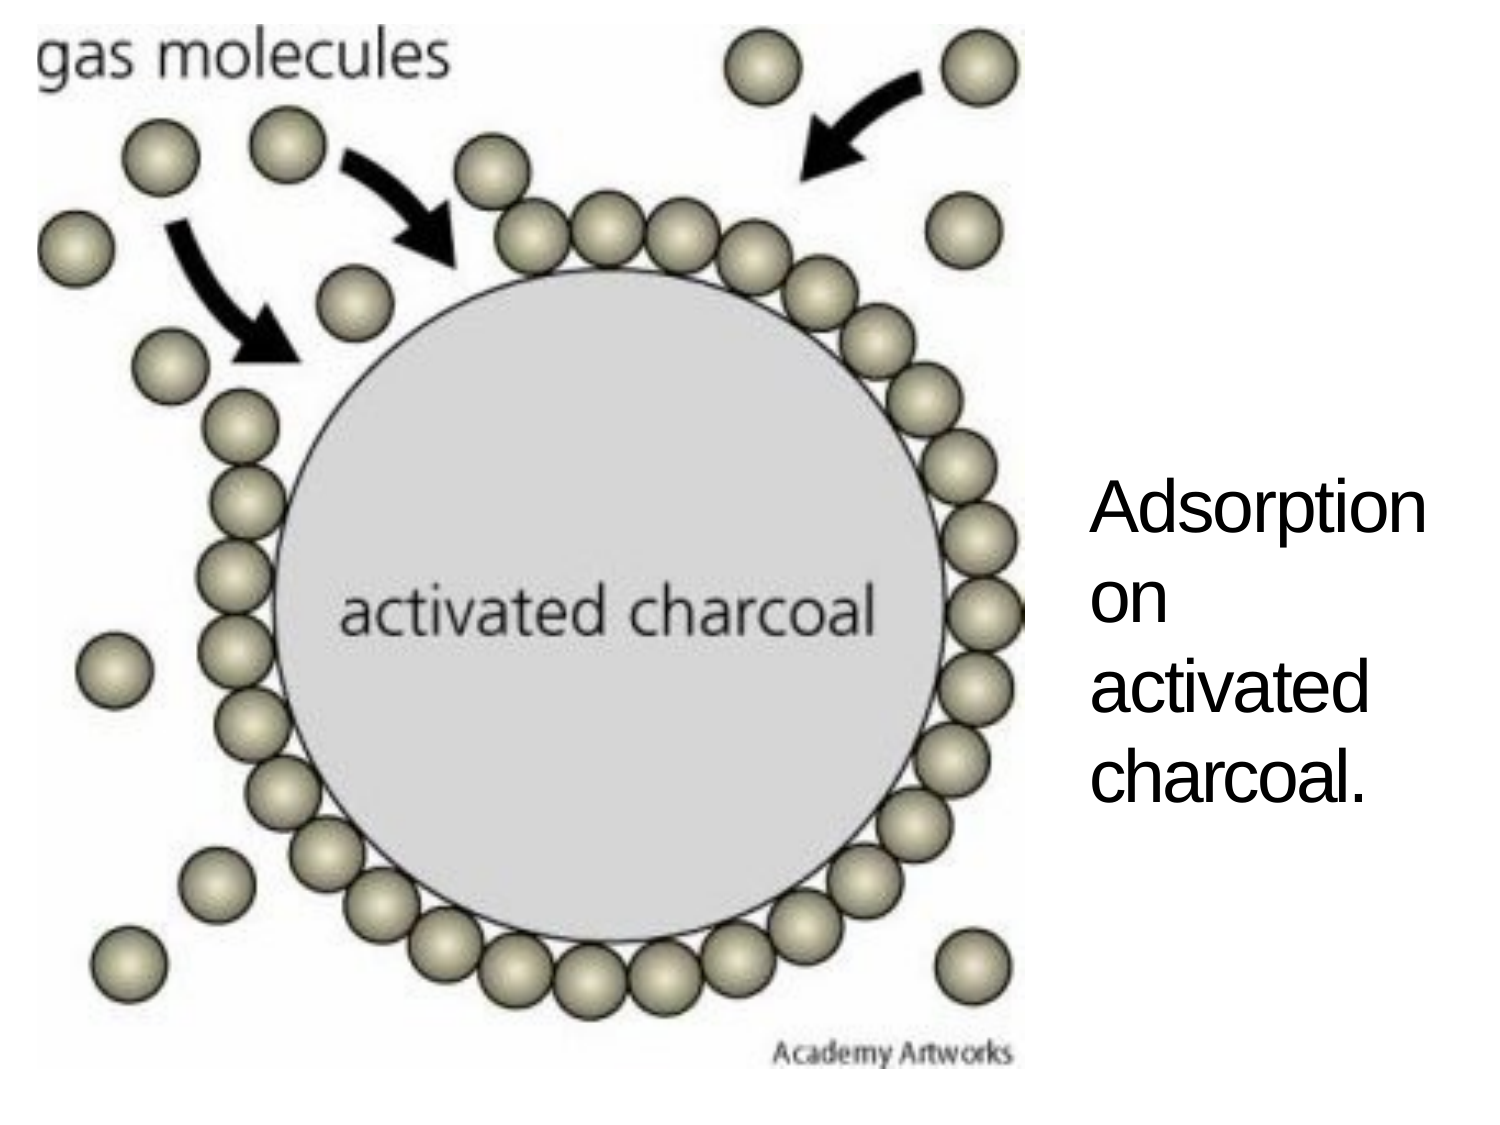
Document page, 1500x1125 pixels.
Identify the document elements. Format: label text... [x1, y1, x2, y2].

text_box [37, 24, 1025, 1069]
text_box Adsorption on activated charcoal. [1087, 455, 1469, 818]
